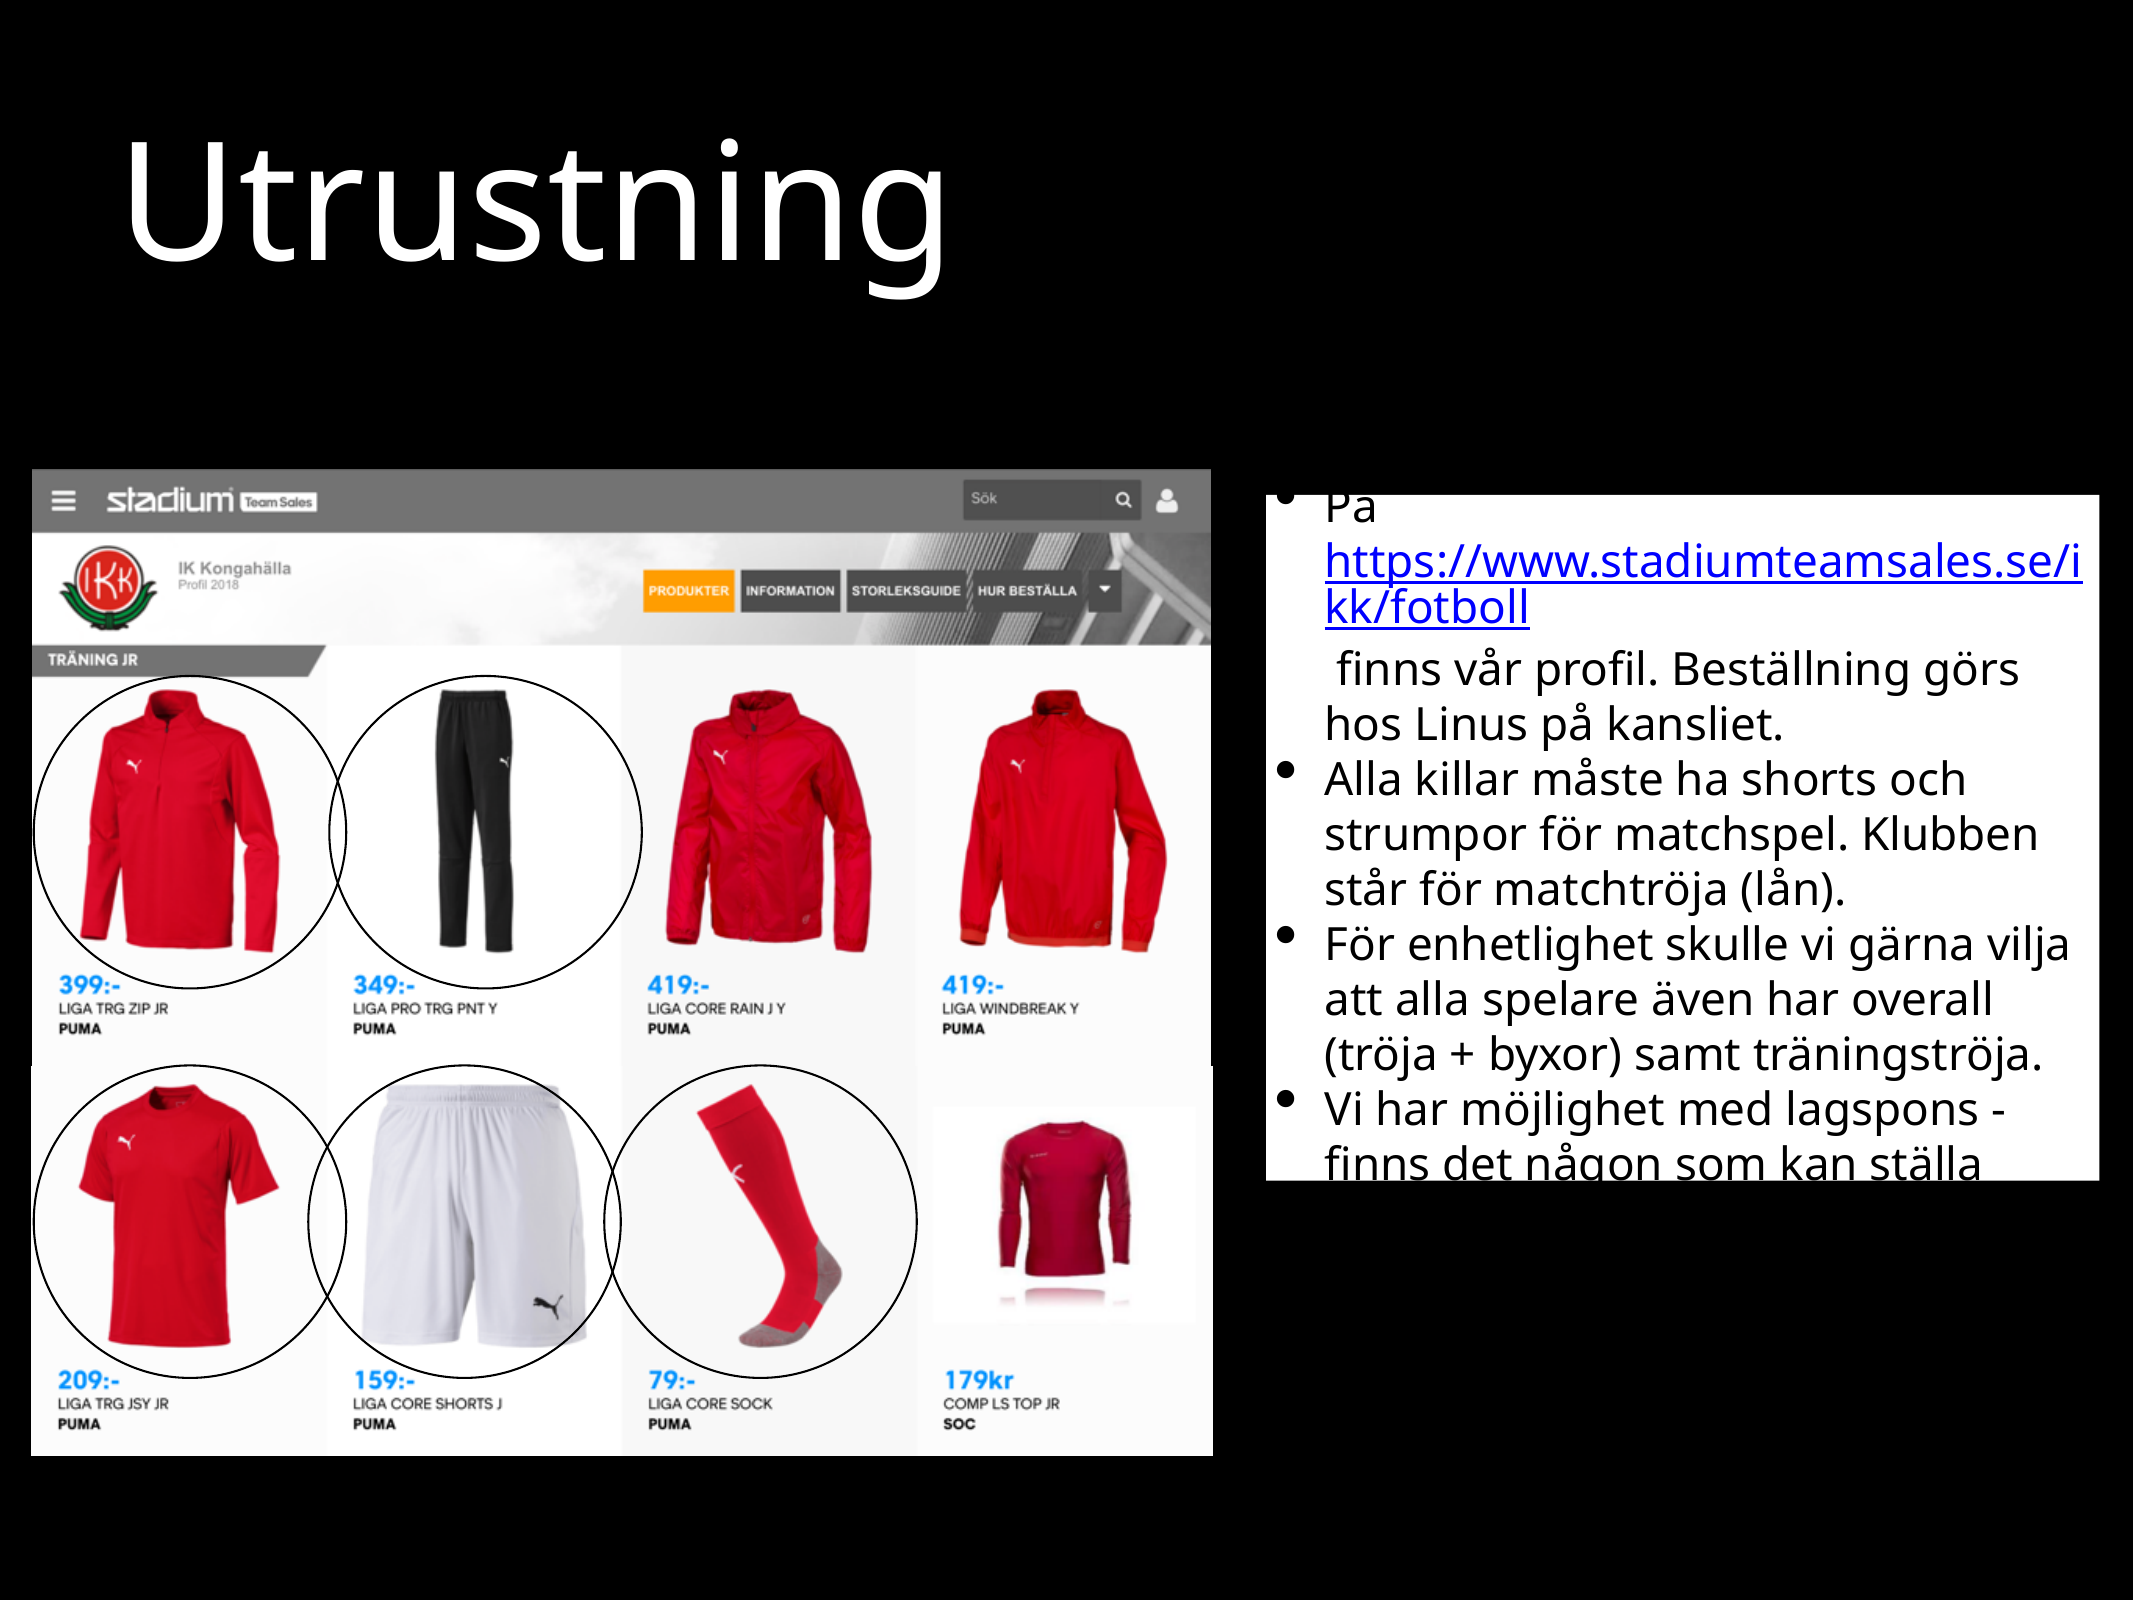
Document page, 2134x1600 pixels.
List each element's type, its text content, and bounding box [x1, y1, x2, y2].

text_box På https://www.stadiumteamsales.se/ikk/fotboll finns vår profil. Beställning görs hos Linus på kansliet. Alla killar måste ha shorts och strumpor för matchspel. Klubben står för matchtröja (lån). För enhetlighet skulle vi gärna vilja att alla spelare även har overall (tröja + byxor) samt träningströja. Vi har möjlighet med lagspons - finns det någon som kan ställa upp? [1266, 494, 2100, 1181]
title Utrustning [108, 78, 1931, 311]
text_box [30, 469, 1213, 1456]
